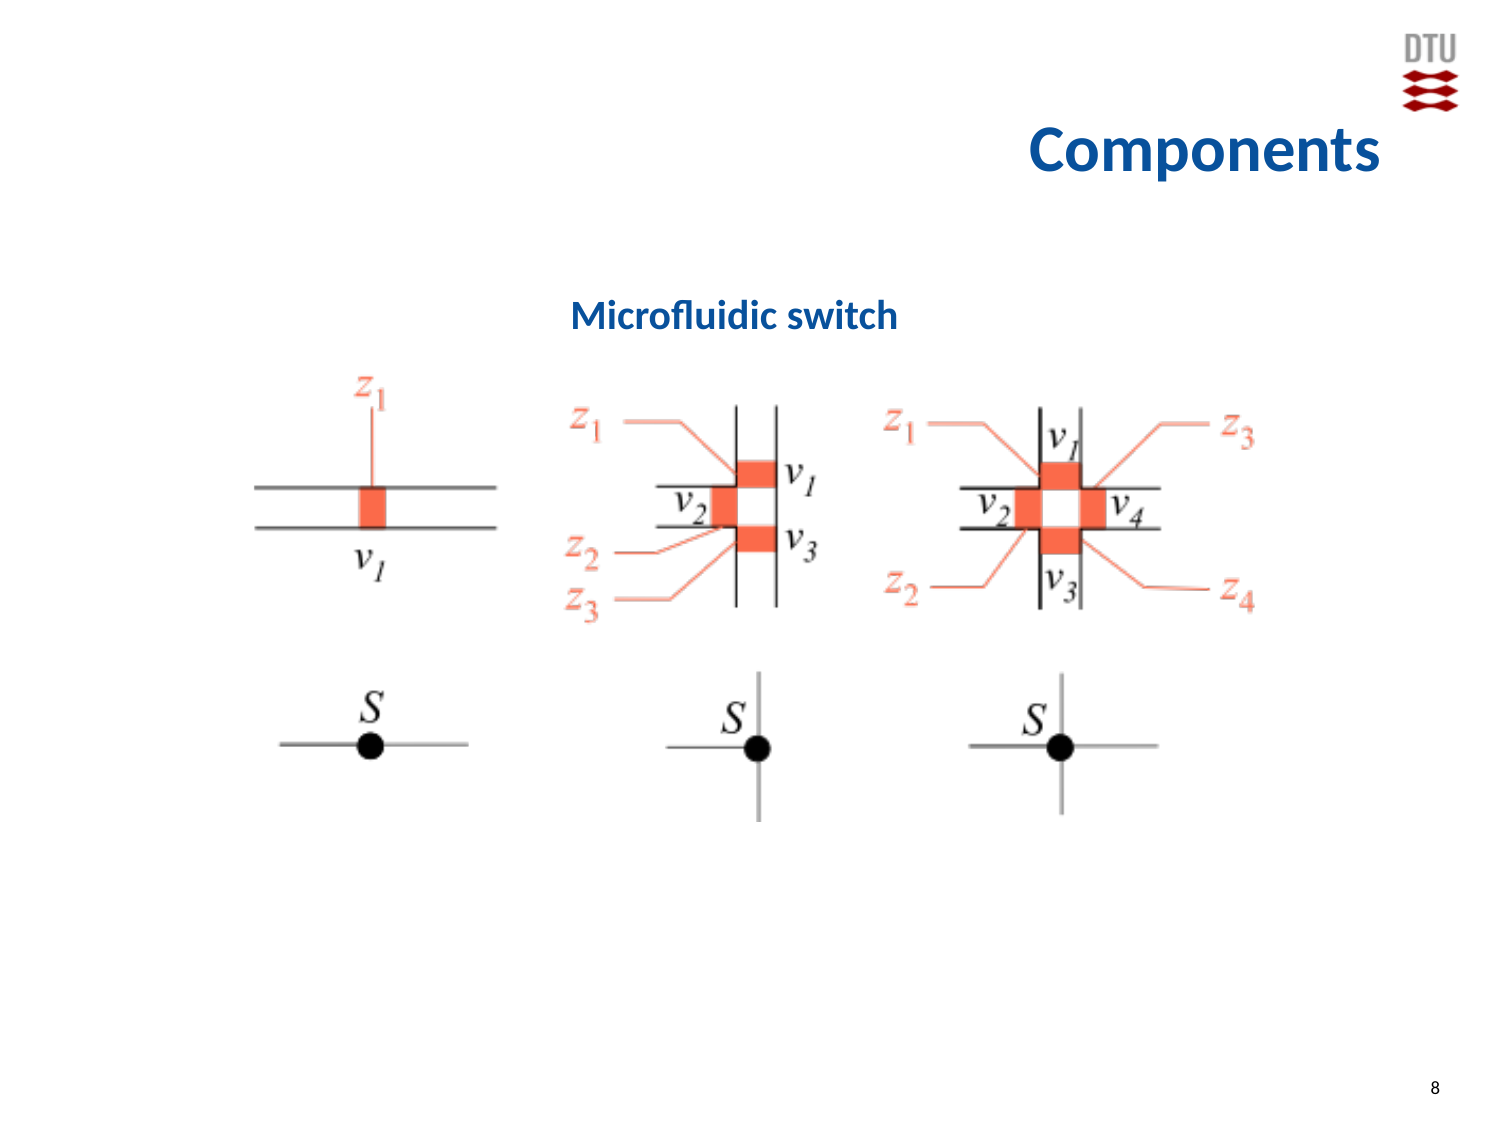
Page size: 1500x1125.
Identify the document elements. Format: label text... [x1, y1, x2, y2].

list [253, 308, 1274, 870]
picture [1380, 3, 1496, 130]
text_box Microfluidic switch [100, 278, 1370, 338]
title Components [111, 66, 1382, 185]
